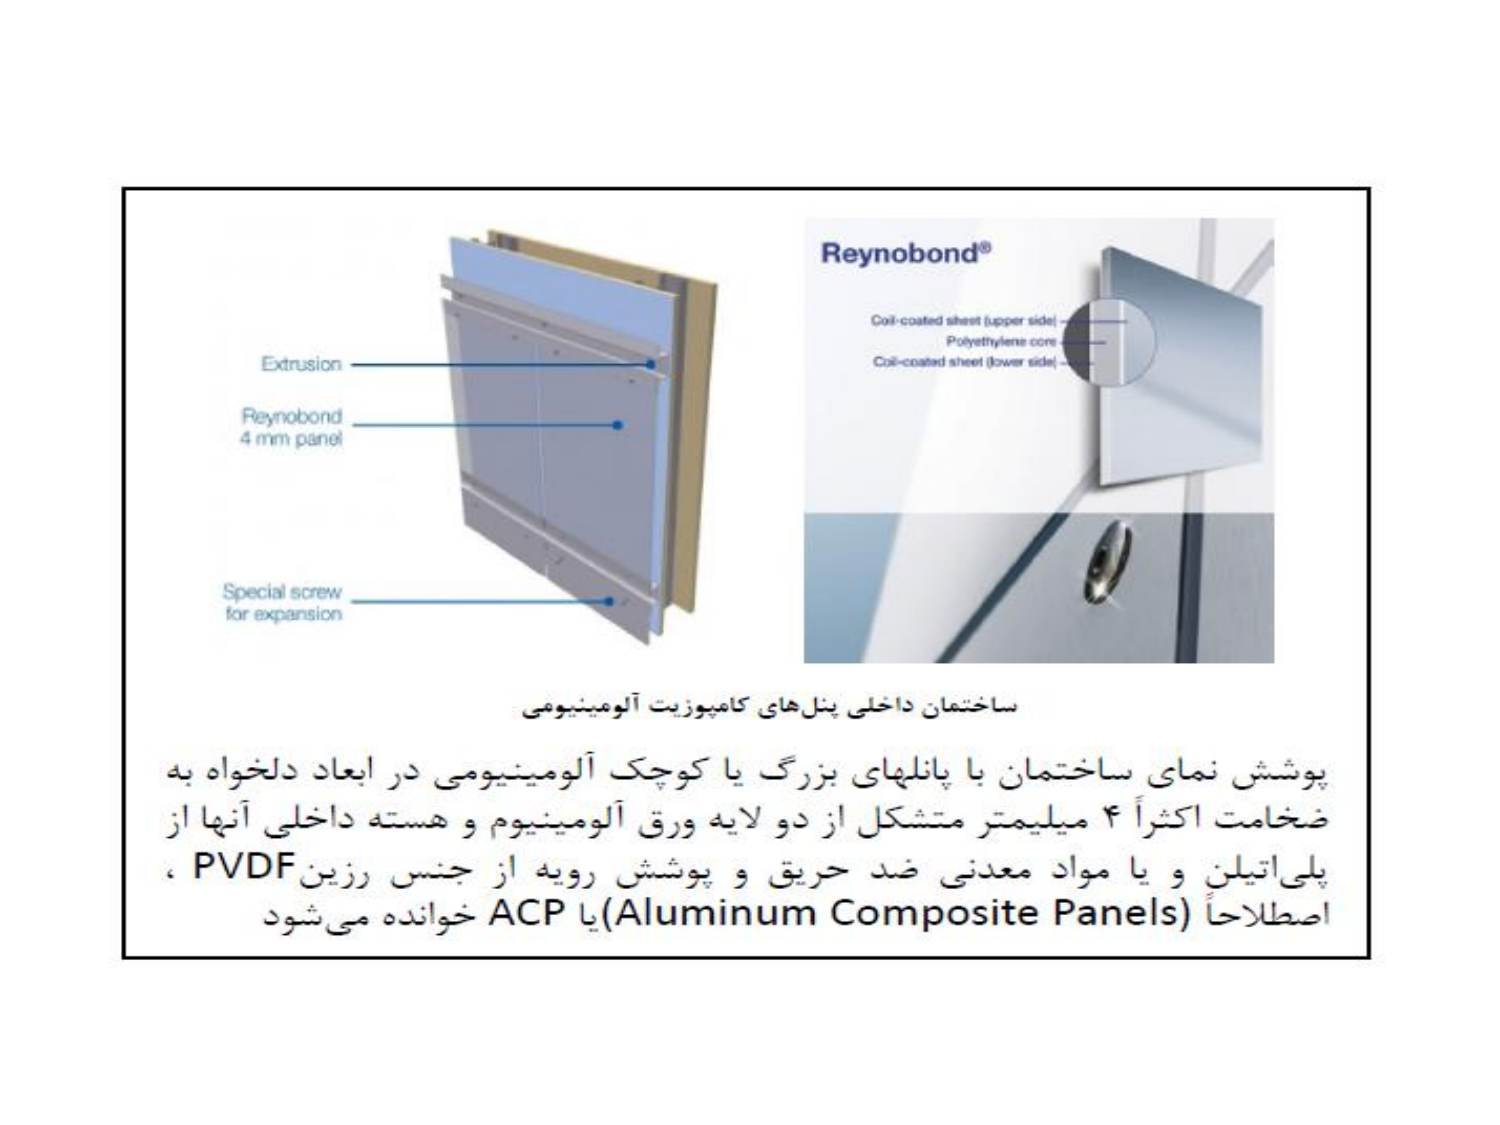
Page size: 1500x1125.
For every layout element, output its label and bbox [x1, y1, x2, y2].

picture [76, 136, 1424, 1012]
